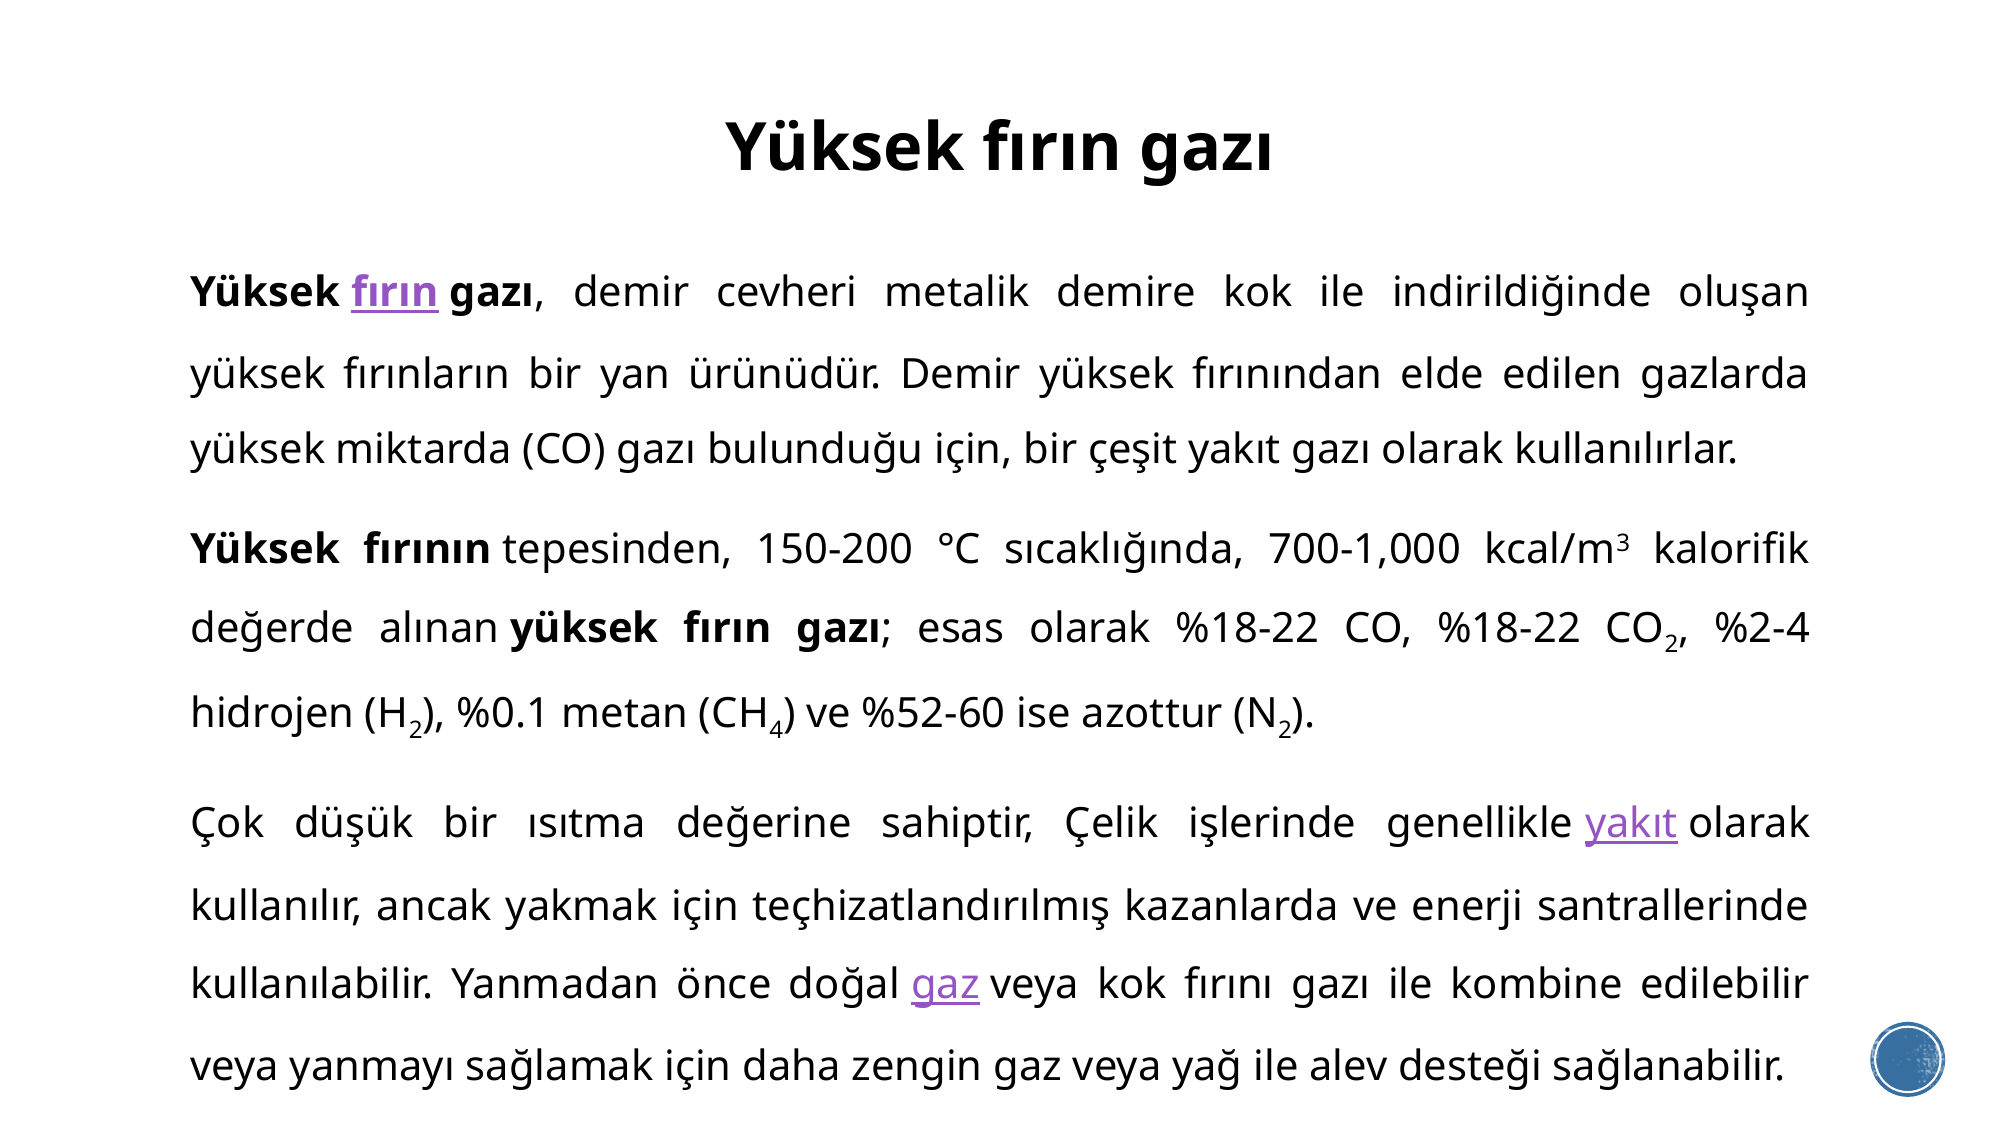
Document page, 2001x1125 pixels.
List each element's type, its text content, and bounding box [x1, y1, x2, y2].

list Yüksek fırın gazı, demir cevheri metalik demire kok ile indirildiğinde oluşan yüksek fırınların bir yan ürünüdür. Demir yüksek fırınından elde edilen gazlarda yüksek miktarda (CO) gazı bulunduğu için, bir çeşit yakıt gazı olarak kullanılırlar. Yüksek fırının tepesinden, 150-200 °C sıcaklığında, 700-1,000 kcal/m3 kalorifik değerde alınan yüksek fırın gazı; esas olarak %18-22 CO, %18-22 CO2, %2-4 hidrojen (H2), %0.1 metan (CH4) ve %52-60 ise azottur (N2). Çok düşük bir ısıtma değerine sahiptir, Çelik işlerinde genellikle yakıt olarak kullanılır, ancak yakmak için teçhizatlandırılmış kazanlarda ve enerji santrallerinde kullanılabilir. Yanmadan önce doğal gaz veya kok fırını gazı ile kombine edilebilir veya yanmayı sağlamak için daha zengin gaz veya yağ ile alev desteği sağlanabilir. [175, 229, 1826, 1013]
title Yüksek fırın gazı [175, 79, 1826, 219]
